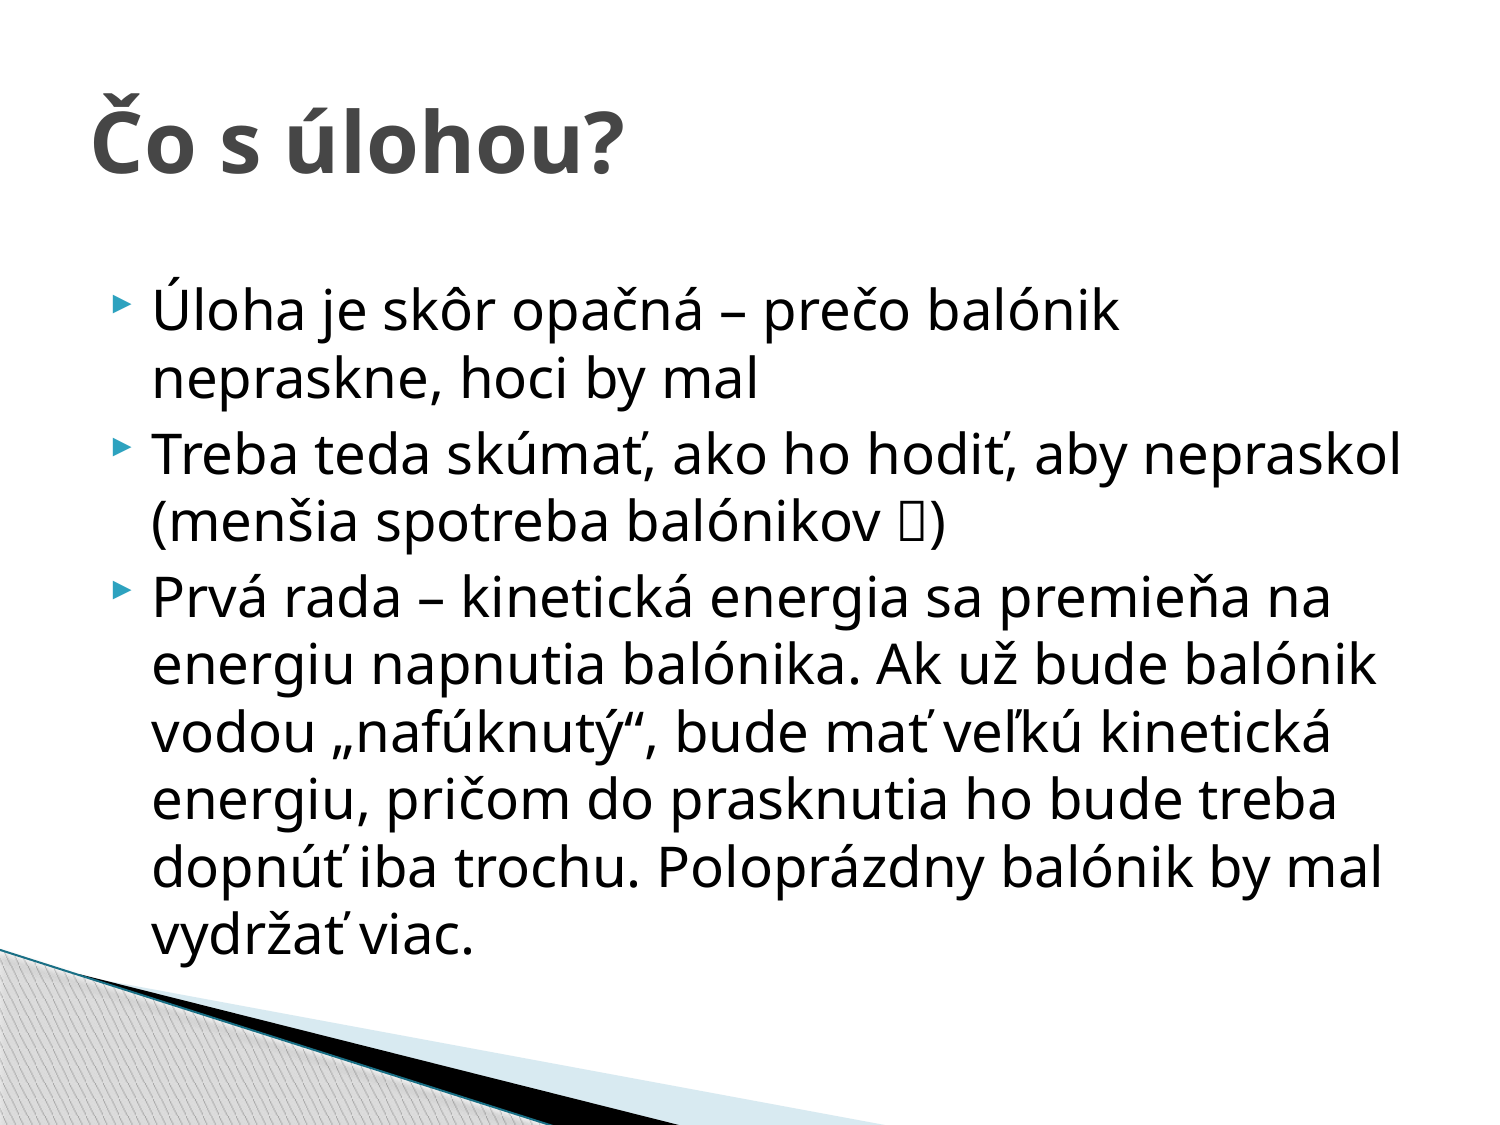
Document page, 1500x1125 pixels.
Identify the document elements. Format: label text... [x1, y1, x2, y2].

title Čo s úlohou? [75, 45, 1425, 233]
list Úloha je skôr opačná – prečo balónik nepraskne, hoci by mal Treba teda skúmať, ako ho hodiť, aby nepraskol (menšia spotreba balónikov ) Prvá rada – kinetická energia sa premieňa na energiu napnutia balónika. Ak už bude balónik vodou „nafúknutý“, bude mať veľkú kinetická energiu, pričom do prasknutia ho bude treba dopnúť iba trochu. Poloprázdny balónik by mal vydržať viac. [76, 267, 1427, 1047]
